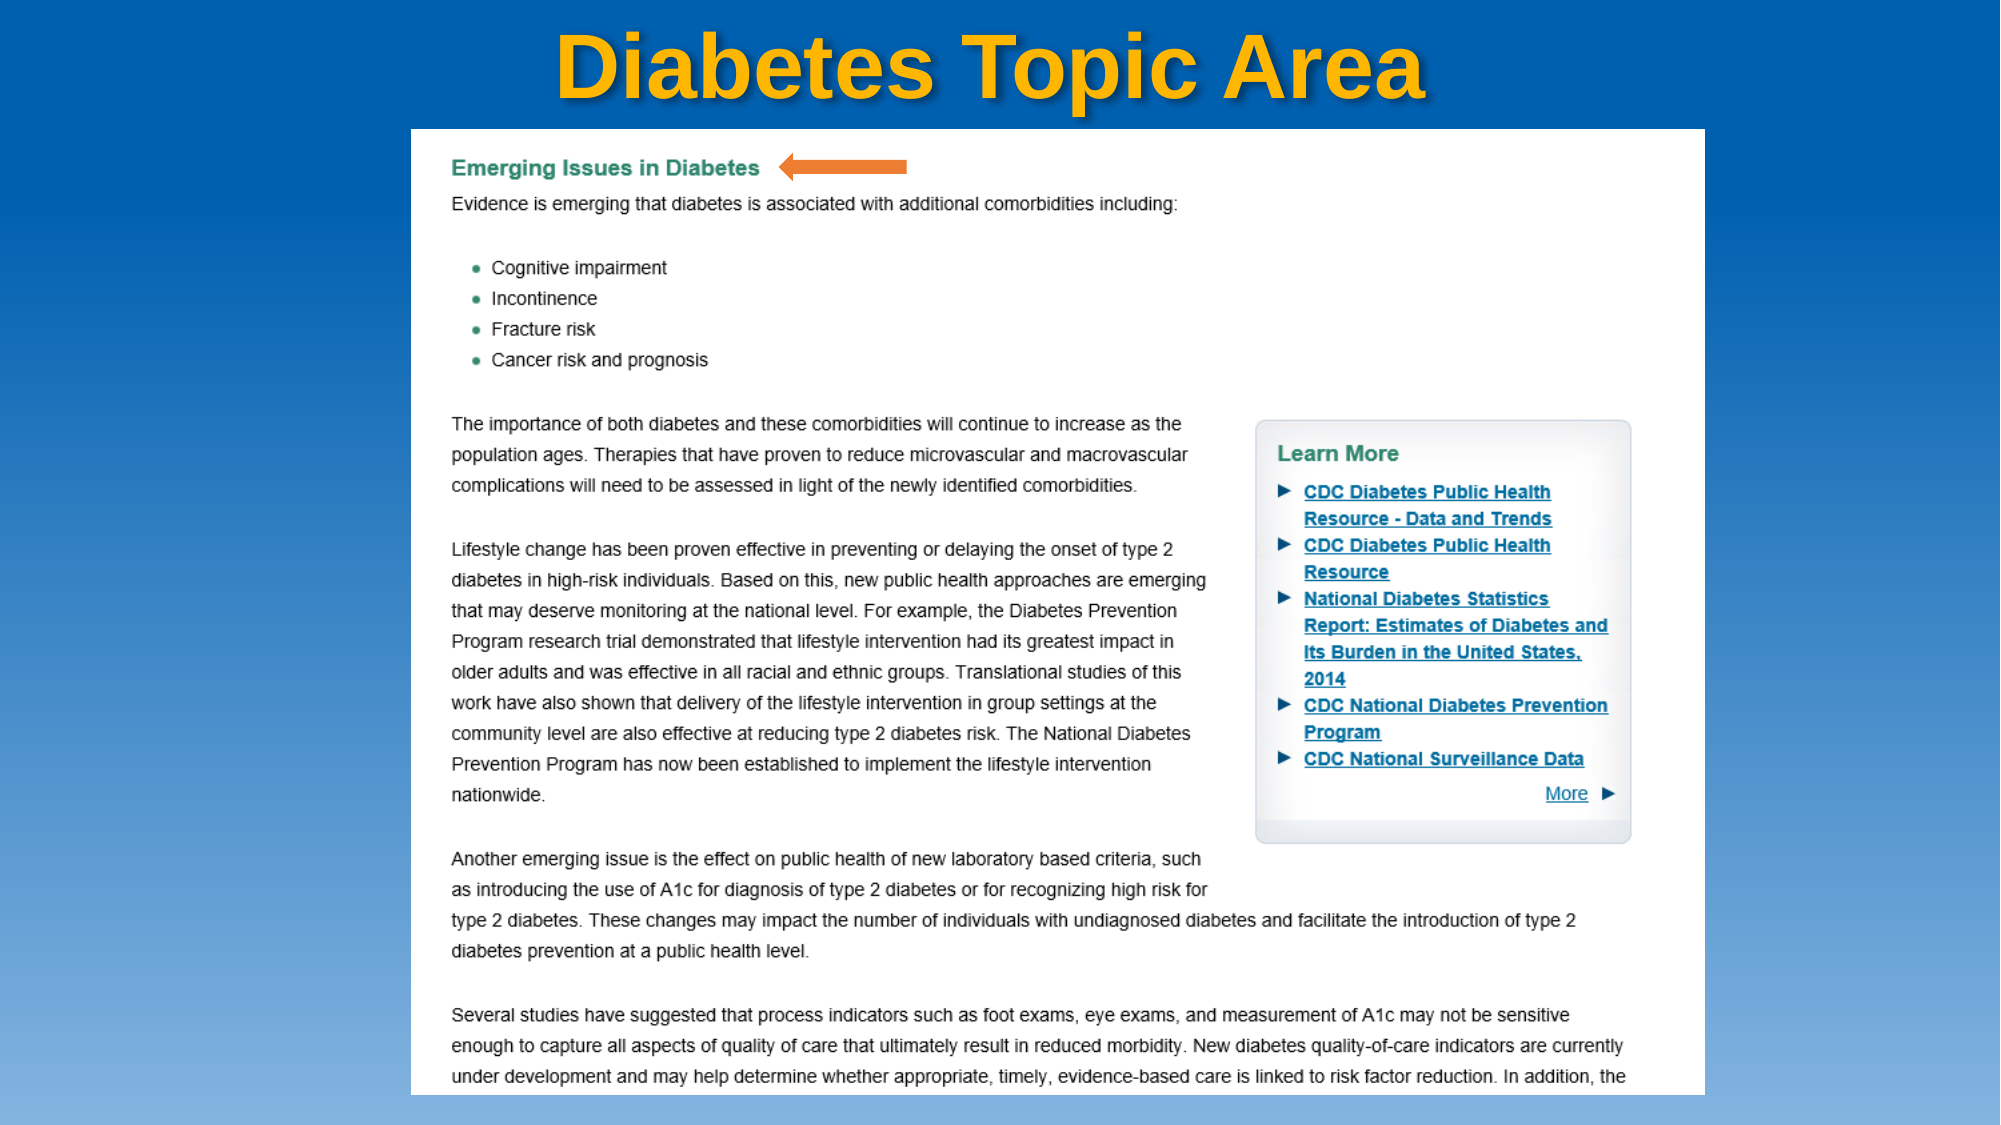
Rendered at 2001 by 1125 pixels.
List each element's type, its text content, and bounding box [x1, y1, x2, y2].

title Diabetes Topic Area [130, 0, 1851, 142]
picture [411, 129, 1705, 1095]
